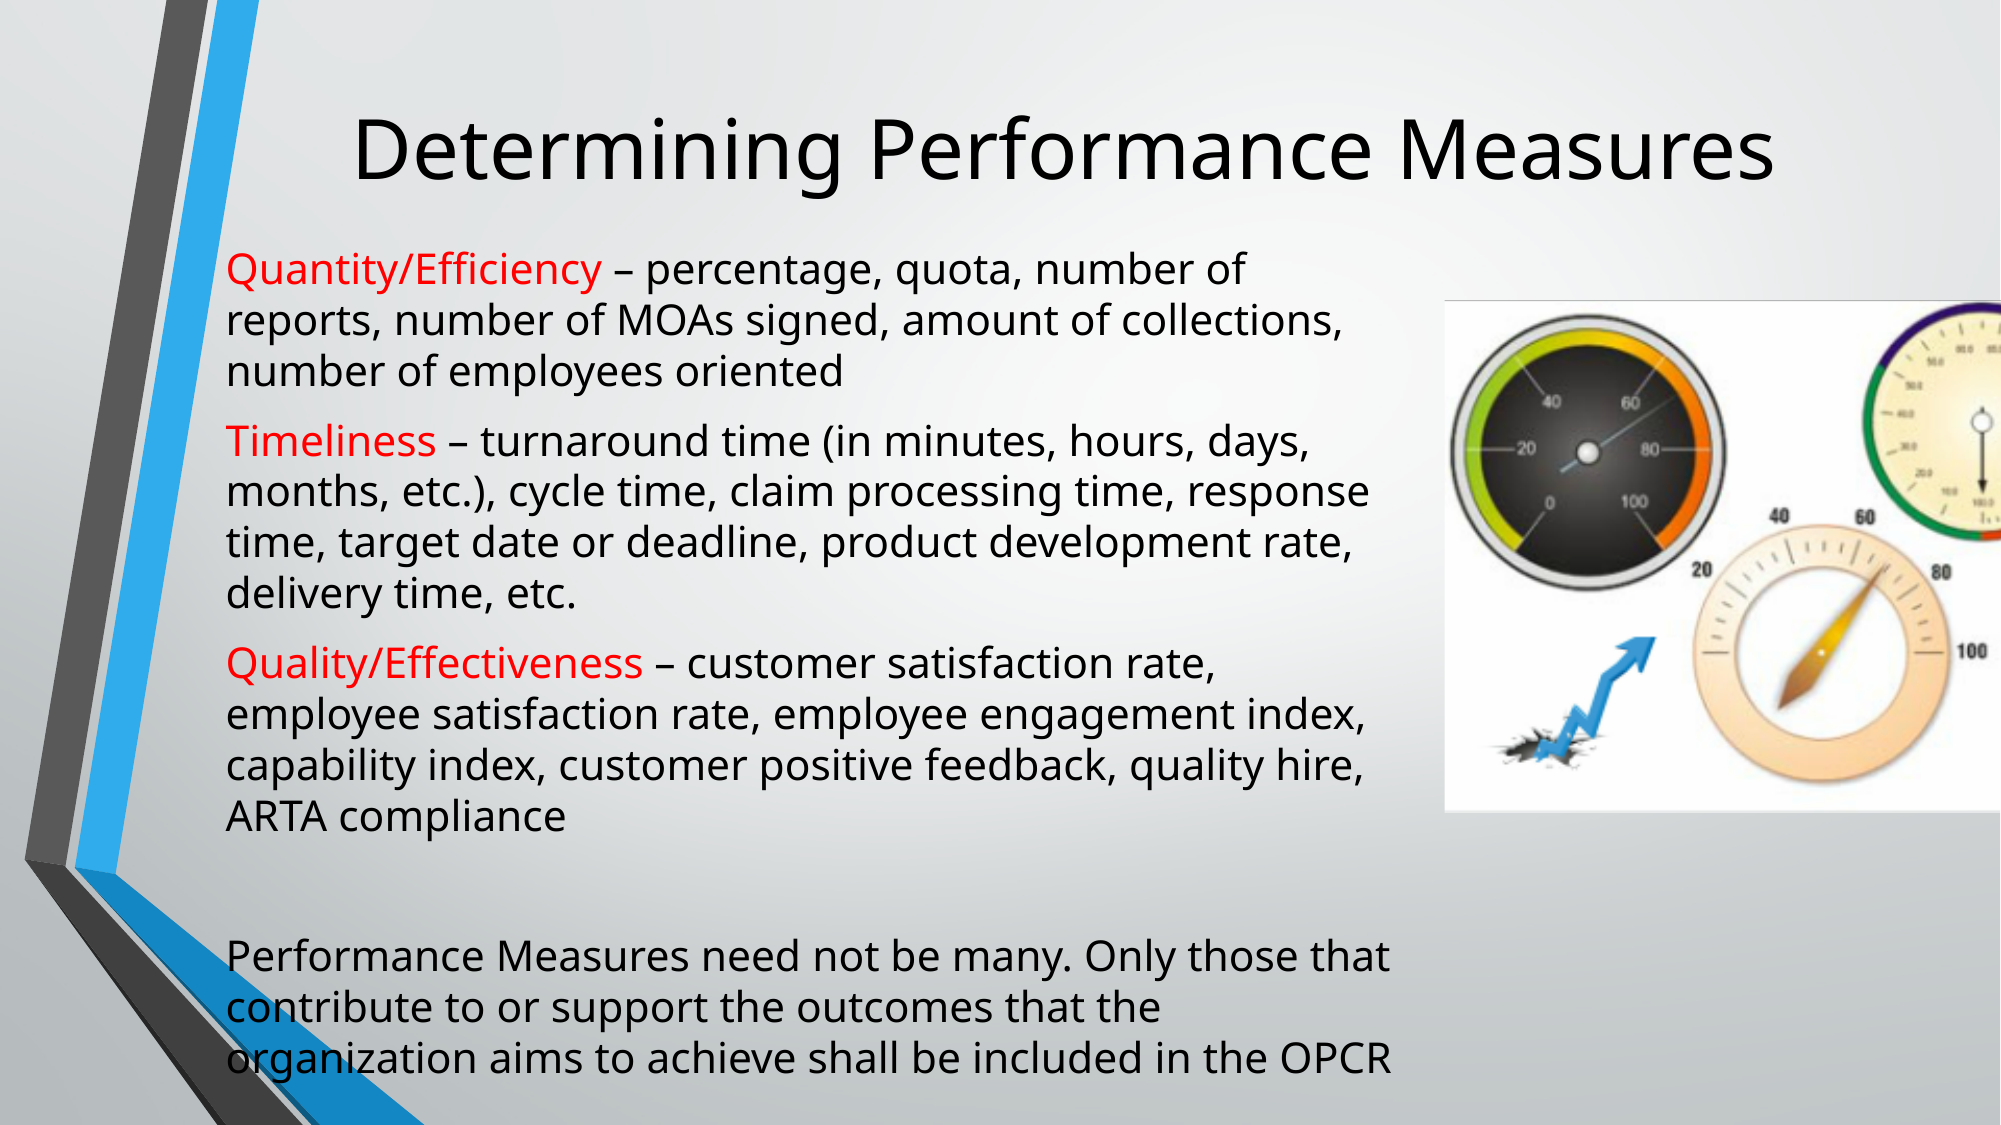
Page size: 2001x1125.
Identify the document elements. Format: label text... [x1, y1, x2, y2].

list Quantity/Efficiency – percentage, quota, number of reports, number of MOAs signed, amount of collections, number of employees oriented Timeliness – turnaround time (in minutes, hours, days, months, etc.), cycle time, claim processing time, response time, target date or deadline, product development rate, delivery time, etc. Quality/Effectiveness – customer satisfaction rate, employee satisfaction rate, employee engagement index, capability index, customer positive feedback, quality hire, ARTA compliance Performance Measures need not be many. Only those that contribute to or support the outcomes that the organization aims to achieve shall be included in the OPCR [210, 164, 1412, 1125]
title Determining Performance Measures [243, 19, 1887, 274]
picture [1444, 299, 2001, 813]
